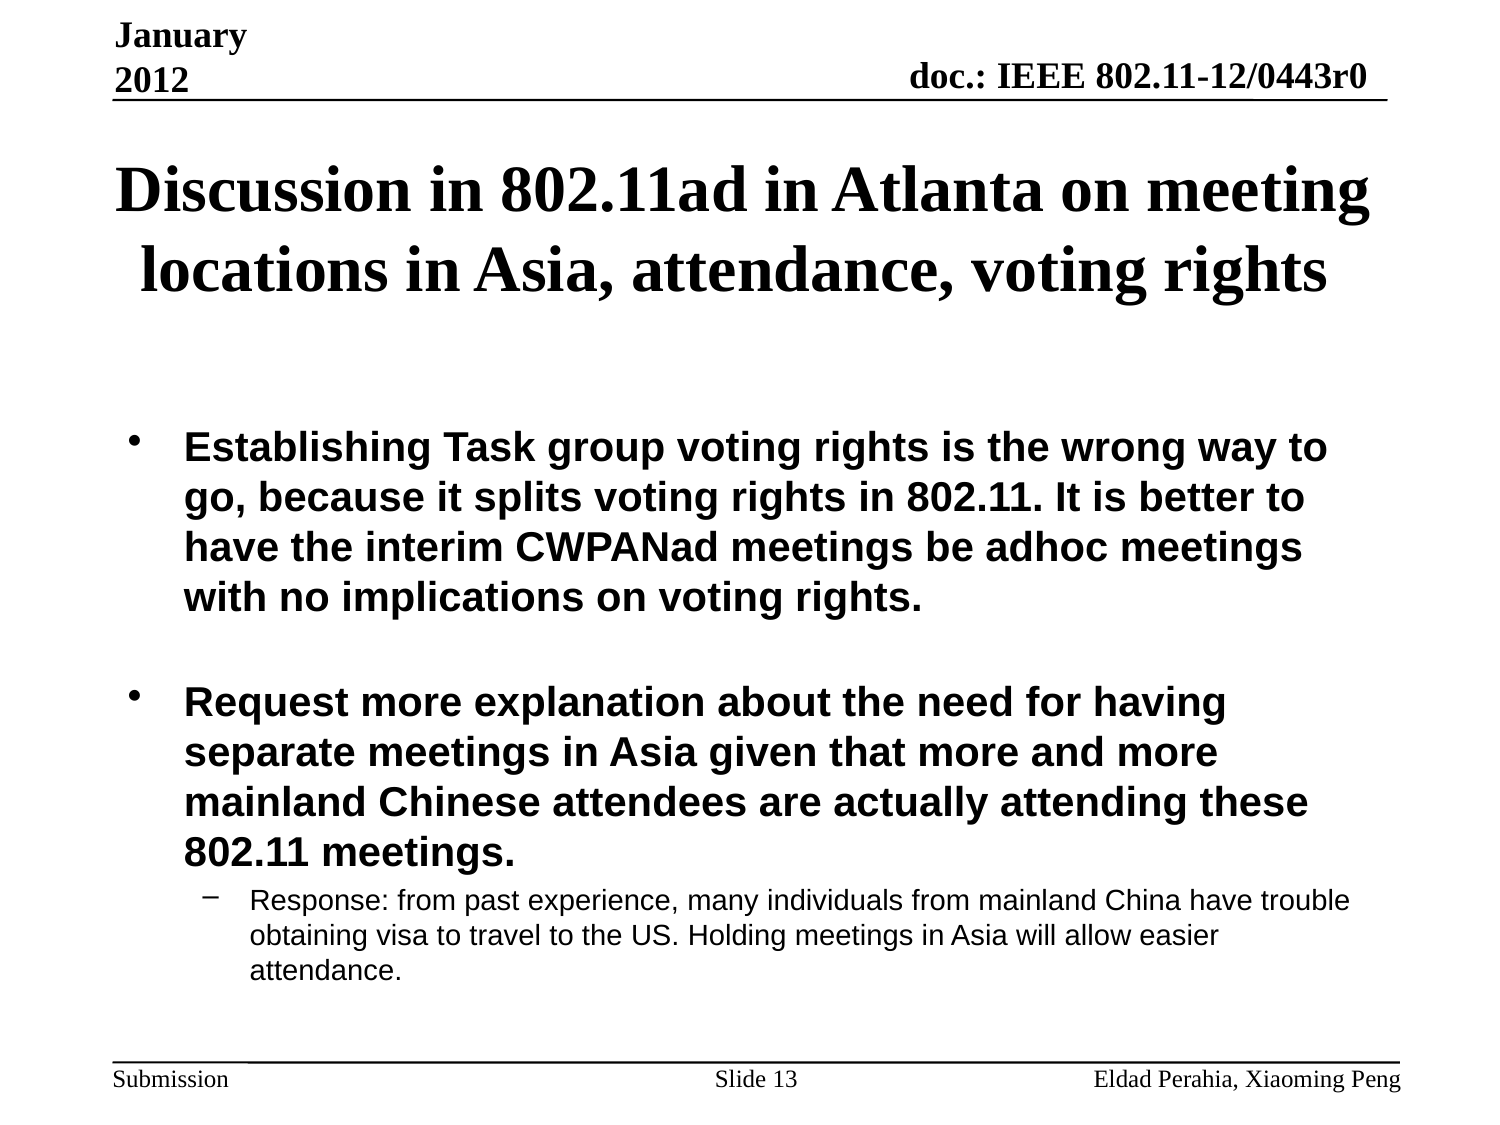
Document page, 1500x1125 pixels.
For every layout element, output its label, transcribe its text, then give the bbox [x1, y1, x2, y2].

slide_number Slide 13 [712, 1062, 800, 1093]
footer Eldad Perahia, Xiaoming Peng [1079, 1062, 1402, 1093]
title Discussion in 802.11ad in Atlanta on meeting locations in Asia, attendance, voting rights [24, 137, 1463, 313]
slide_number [114, 54, 309, 100]
list Establishing Task group voting rights is the wrong way to go, because it splits voting rights in 802.11. It is better to have the interim CWPANad meetings be adhoc meetings with no implications on voting rights. Request more explanation about the need for having separate meetings in Asia given that more and more mainland Chinese attendees are actually attending these 802.11 meetings. Response: from past experience, many individuals from mainland China have trouble obtaining visa to travel to the US. Holding meetings in Asia will allow easier attendance. [112, 412, 1388, 1001]
